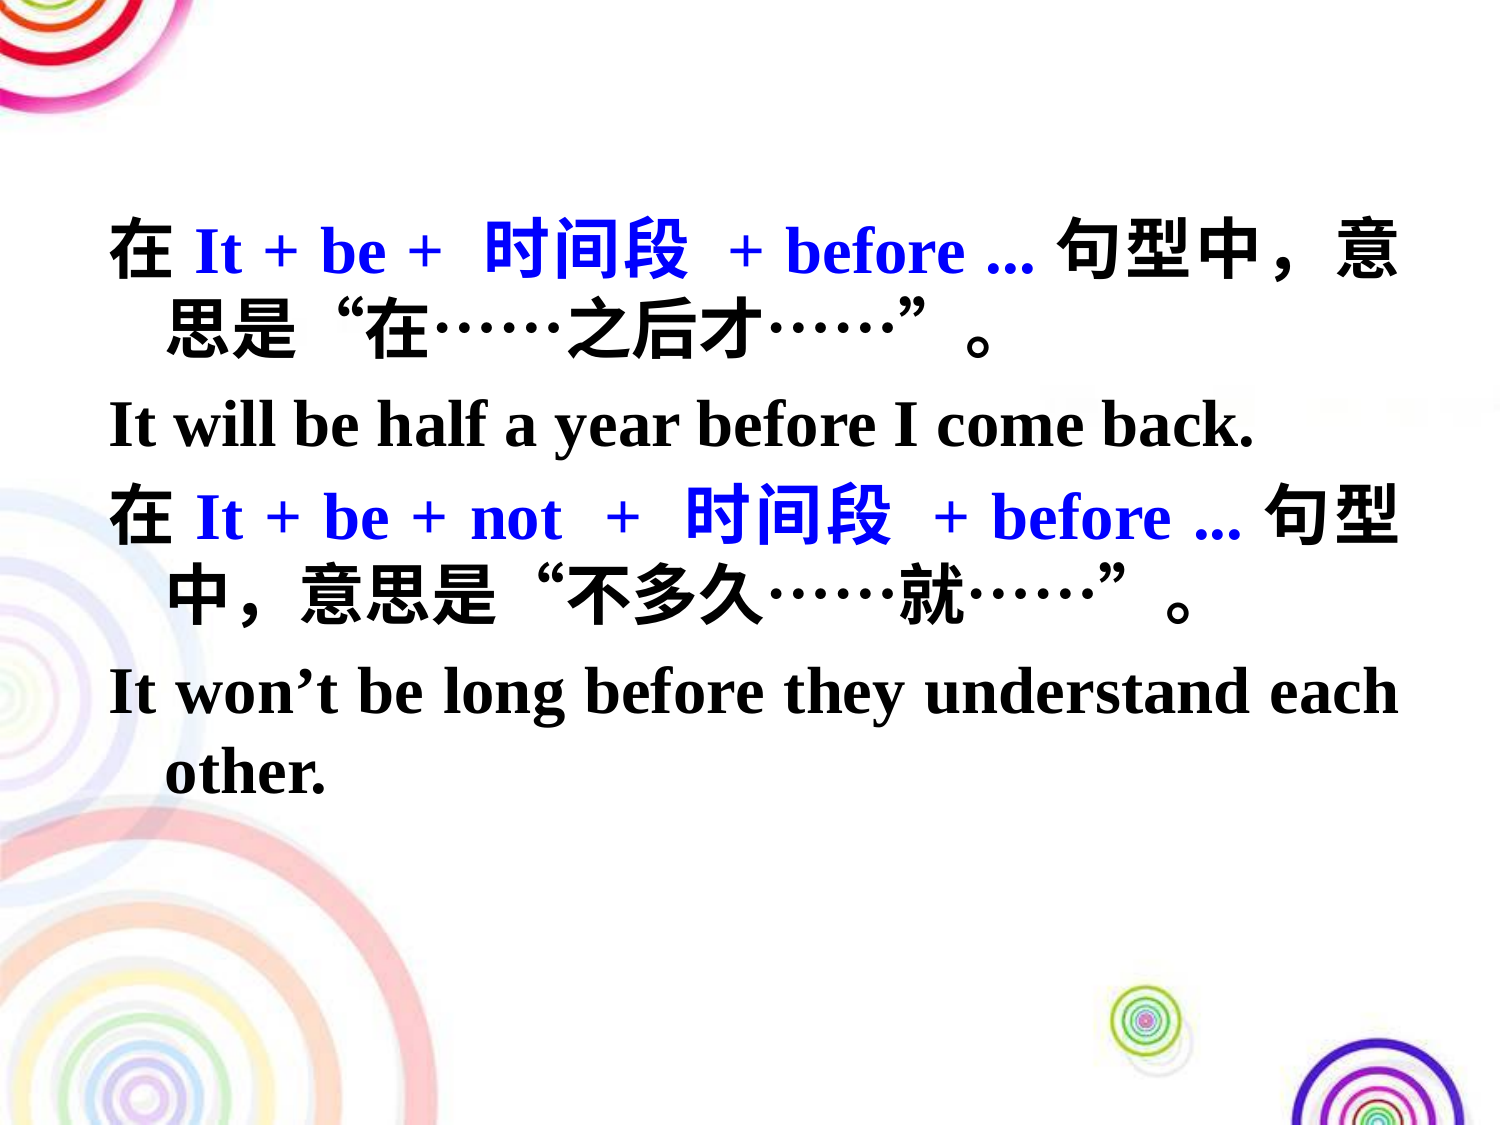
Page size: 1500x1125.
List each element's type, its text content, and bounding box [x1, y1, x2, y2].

text_box 在It + be + 时间段 + before ...句型中，意思是“在……之后才……”。 It will be half a year before I come back. 在It + be + not + 时间段 + before ...句型中，意思是“不多久……就……”。 It won’t be long before they understand each other. [93, 199, 1417, 879]
picture [0, 0, 1500, 1125]
